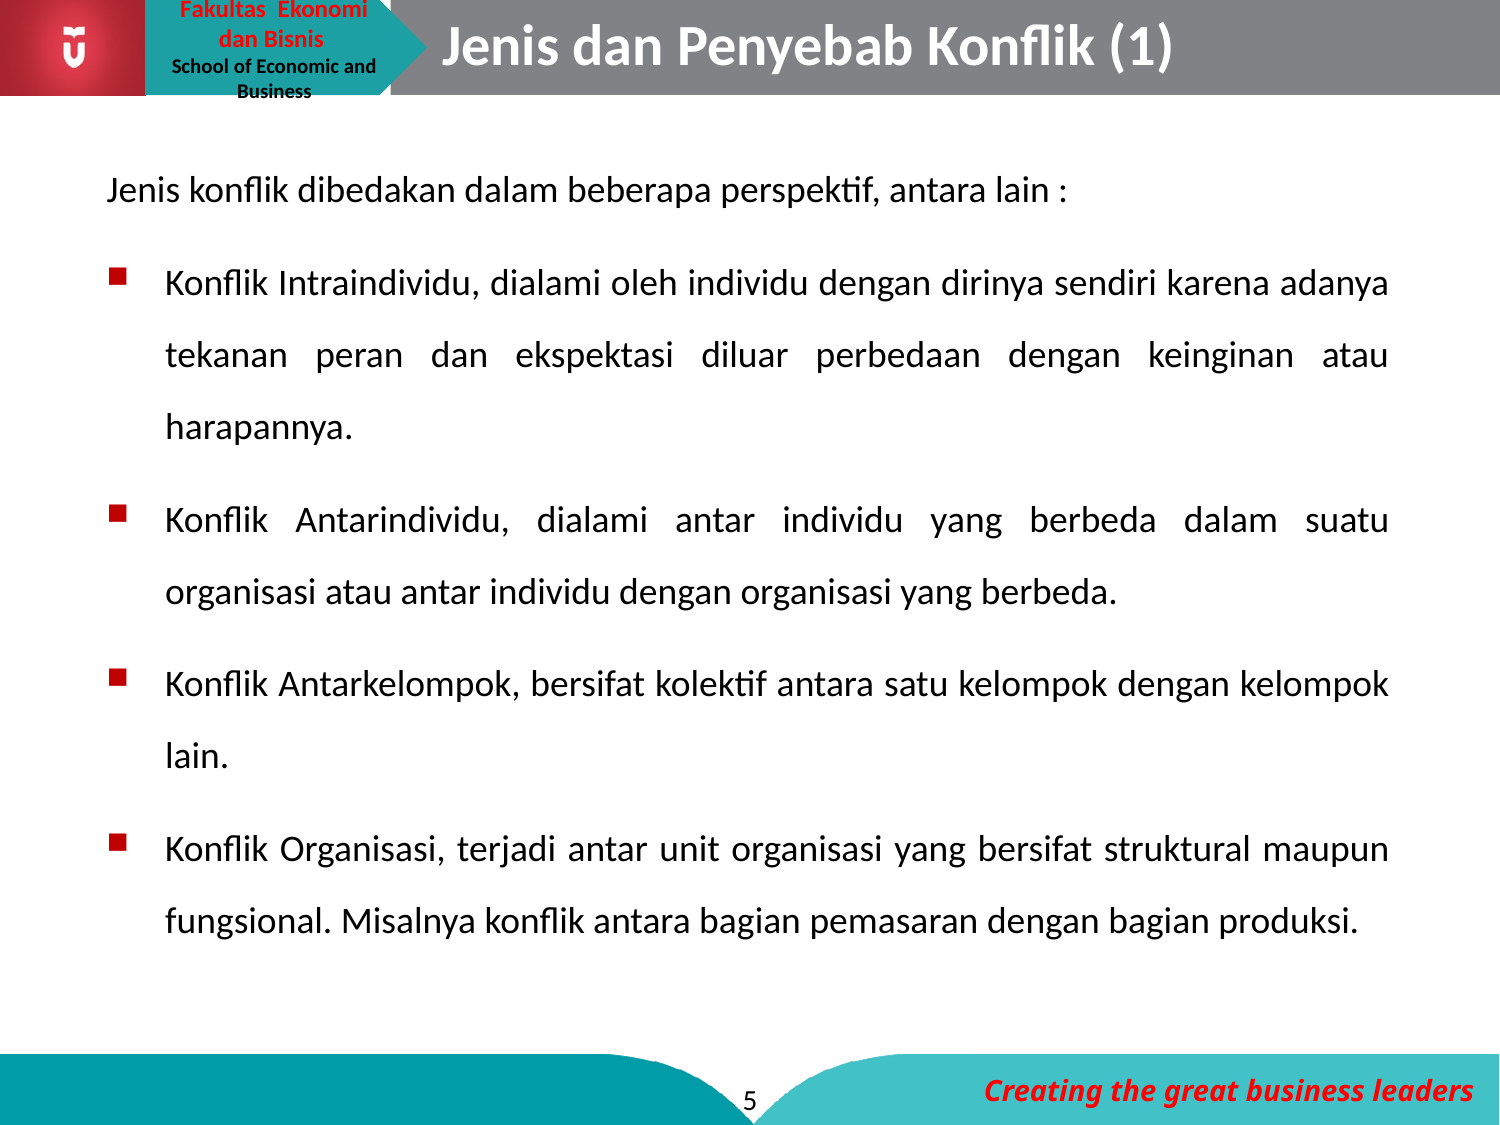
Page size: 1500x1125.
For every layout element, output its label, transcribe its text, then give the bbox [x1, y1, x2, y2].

picture [0, 1054, 1499, 1125]
title Jenis dan Penyebab Konflik (1) [427, 0, 1500, 95]
picture [0, 0, 145, 96]
list Jenis konflik dibedakan dalam beberapa perspektif, antara lain : Konflik Intraindividu, dialami oleh individu dengan dirinya sendiri karena adanya tekanan peran dan ekspektasi diluar perbedaan dengan keinginan atau harapannya. Konflik Antarindividu, dialami antar individu yang berbeda dalam suatu organisasi atau antar individu dengan organisasi yang berbeda. Konflik Antarkelompok, bersifat kolektif antara satu kelompok dengan kelompok lain. Konflik Organisasi, terjadi antar unit organisasi yang bersifat struktural maupun fungsional. Misalnya konflik antara bagian pemasaran dengan bagian produksi. [91, 130, 1406, 1055]
